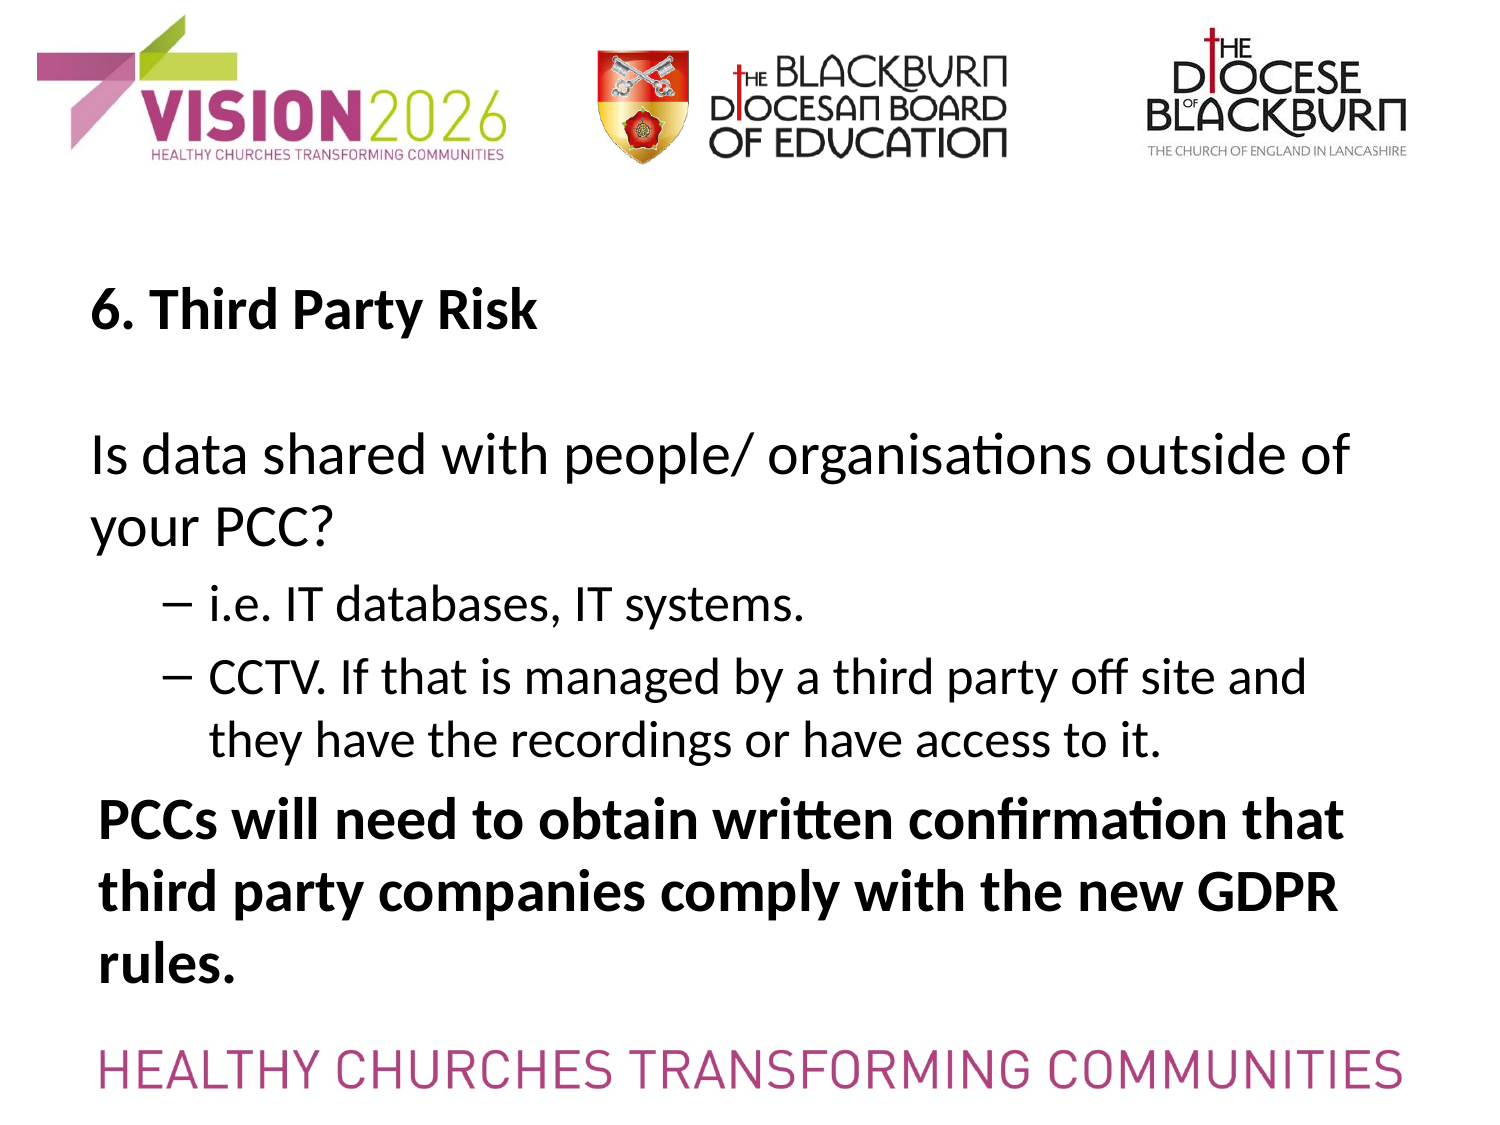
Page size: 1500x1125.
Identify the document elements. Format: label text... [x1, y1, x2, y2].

picture [60, 1031, 1412, 1104]
picture [584, 24, 1022, 180]
picture [1140, 24, 1412, 158]
list 6. Third Party Risk Is data shared with people/ organisations outside of your PCC? i.e. IT databases, IT systems. CCTV. If that is managed by a third party off site and they have the recordings or have access to it. PCCs will need to obtain written confirmation that third party companies comply with the new GDPR rules. [75, 262, 1425, 1005]
picture [37, 14, 506, 169]
